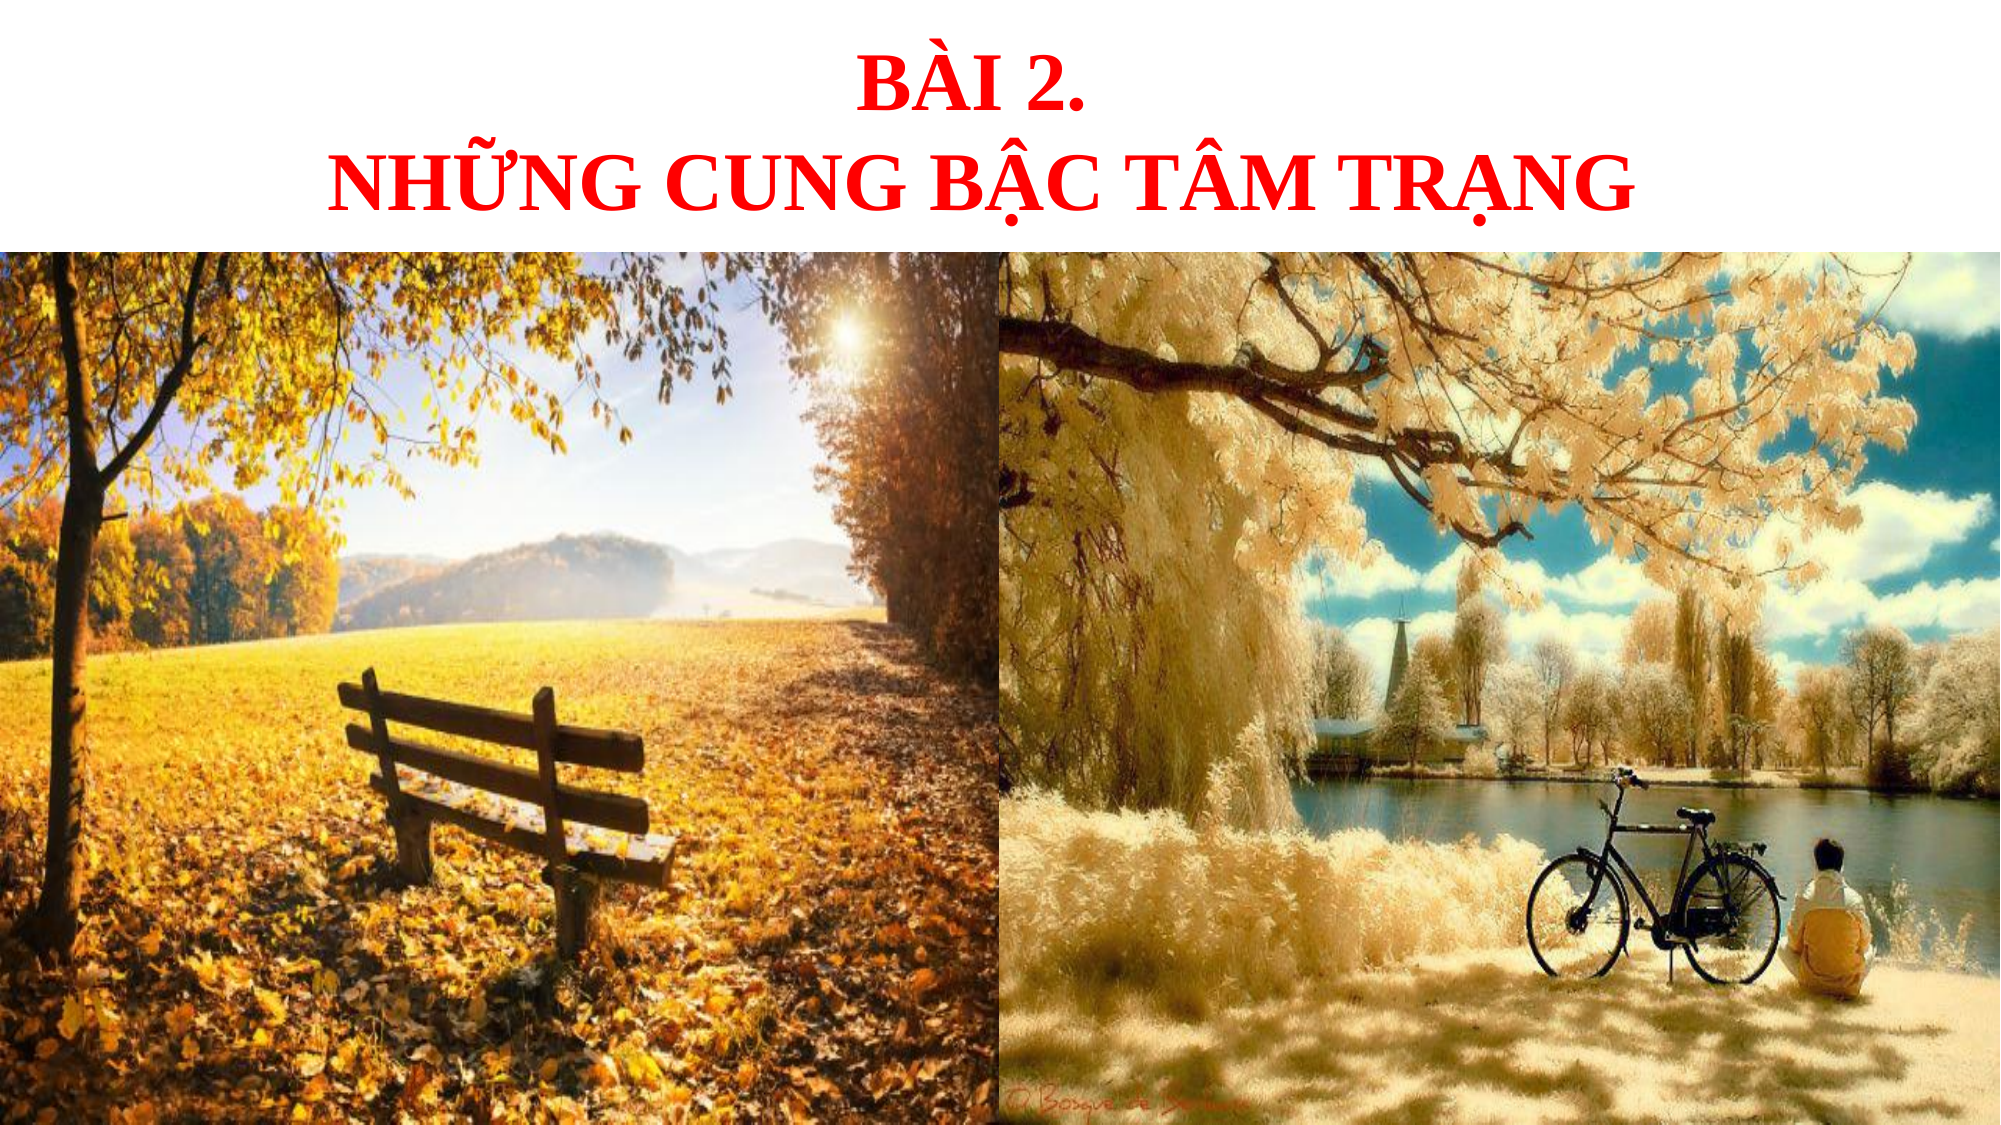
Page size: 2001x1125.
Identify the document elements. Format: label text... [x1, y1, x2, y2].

text_box BÀI 2. NHỮNG CUNG BẬC TÂM TRẠNG [0, 19, 1966, 235]
picture [0, 252, 2000, 1125]
